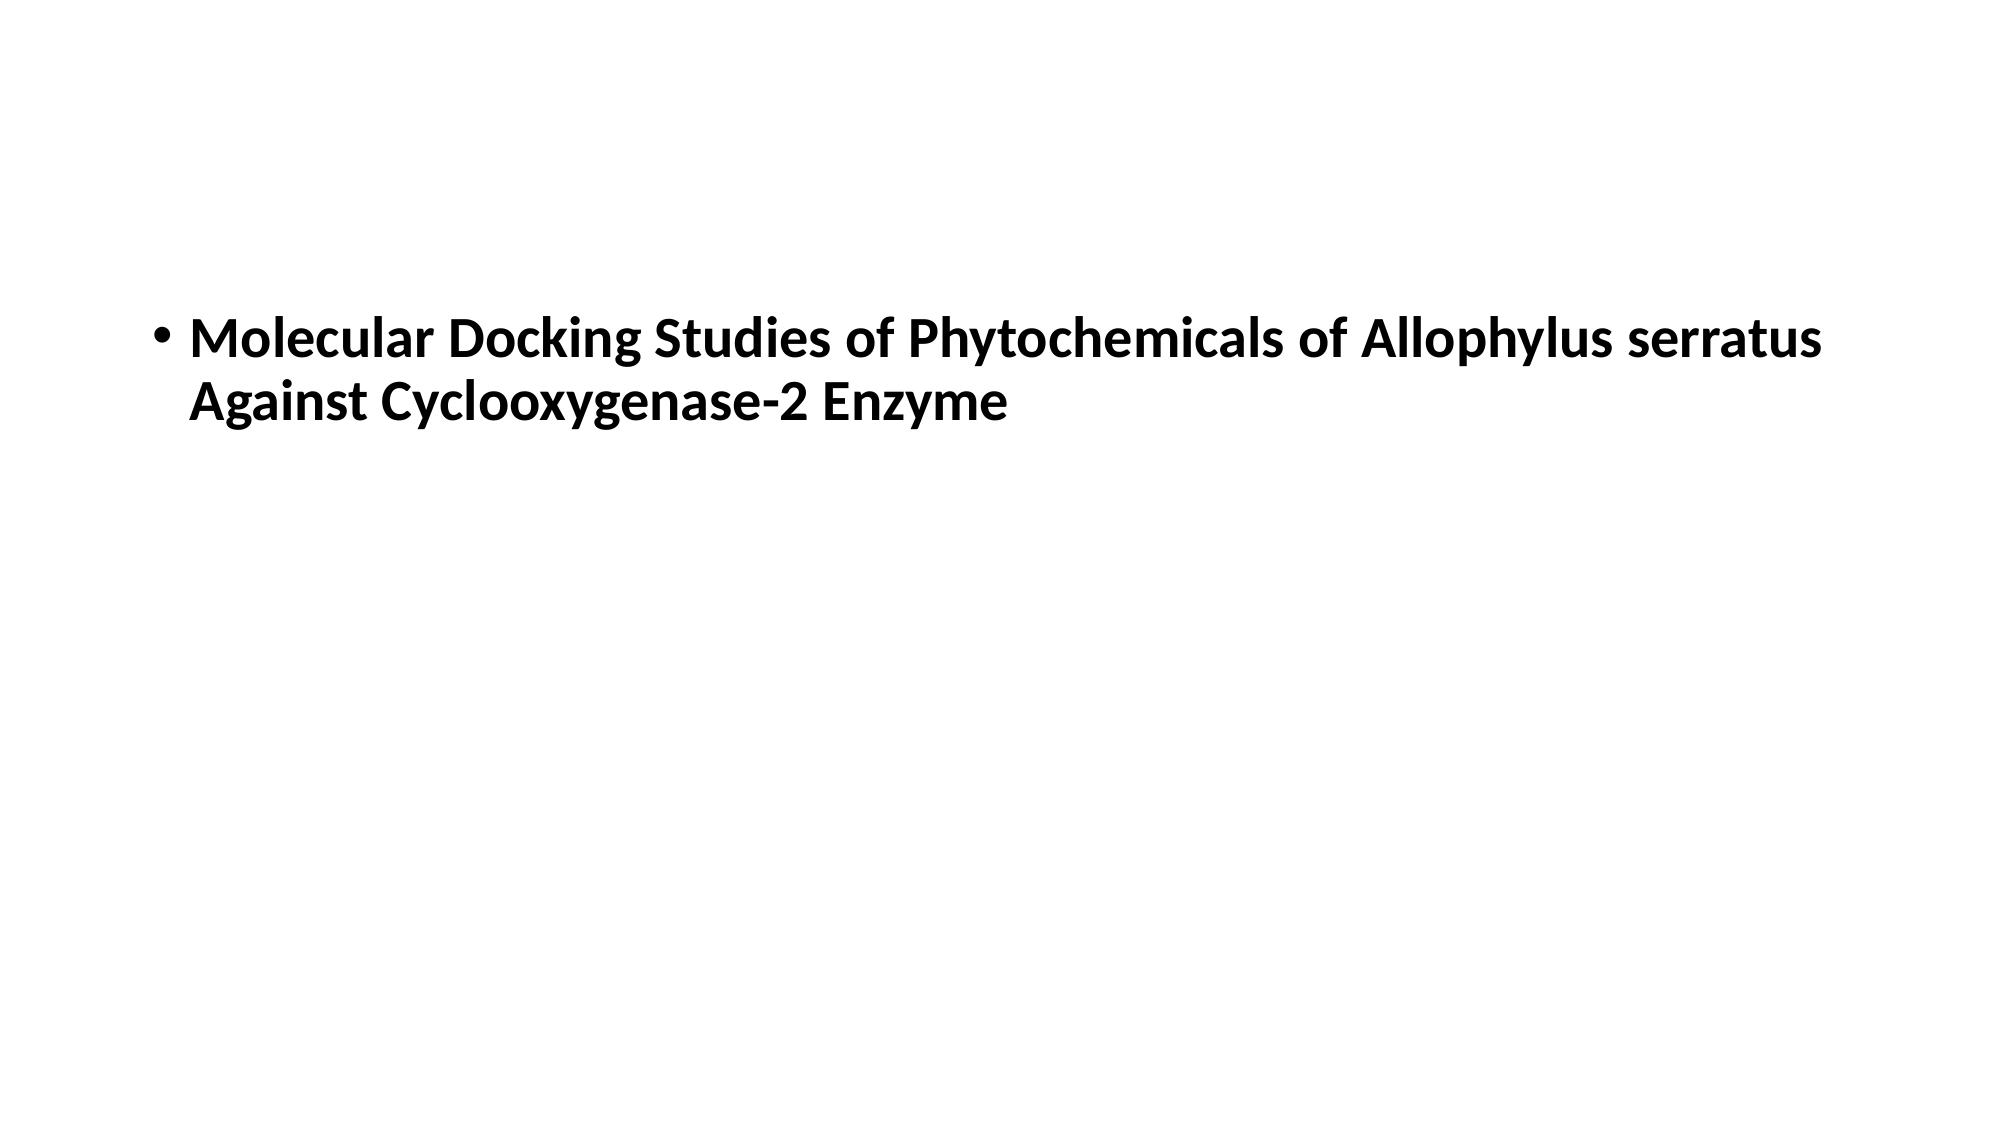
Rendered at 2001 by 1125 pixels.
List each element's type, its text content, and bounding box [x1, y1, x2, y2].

list Molecular Docking Studies of Phytochemicals of Allophylus serratus Against Cyclooxygenase-2 Enzyme [137, 299, 1863, 1014]
